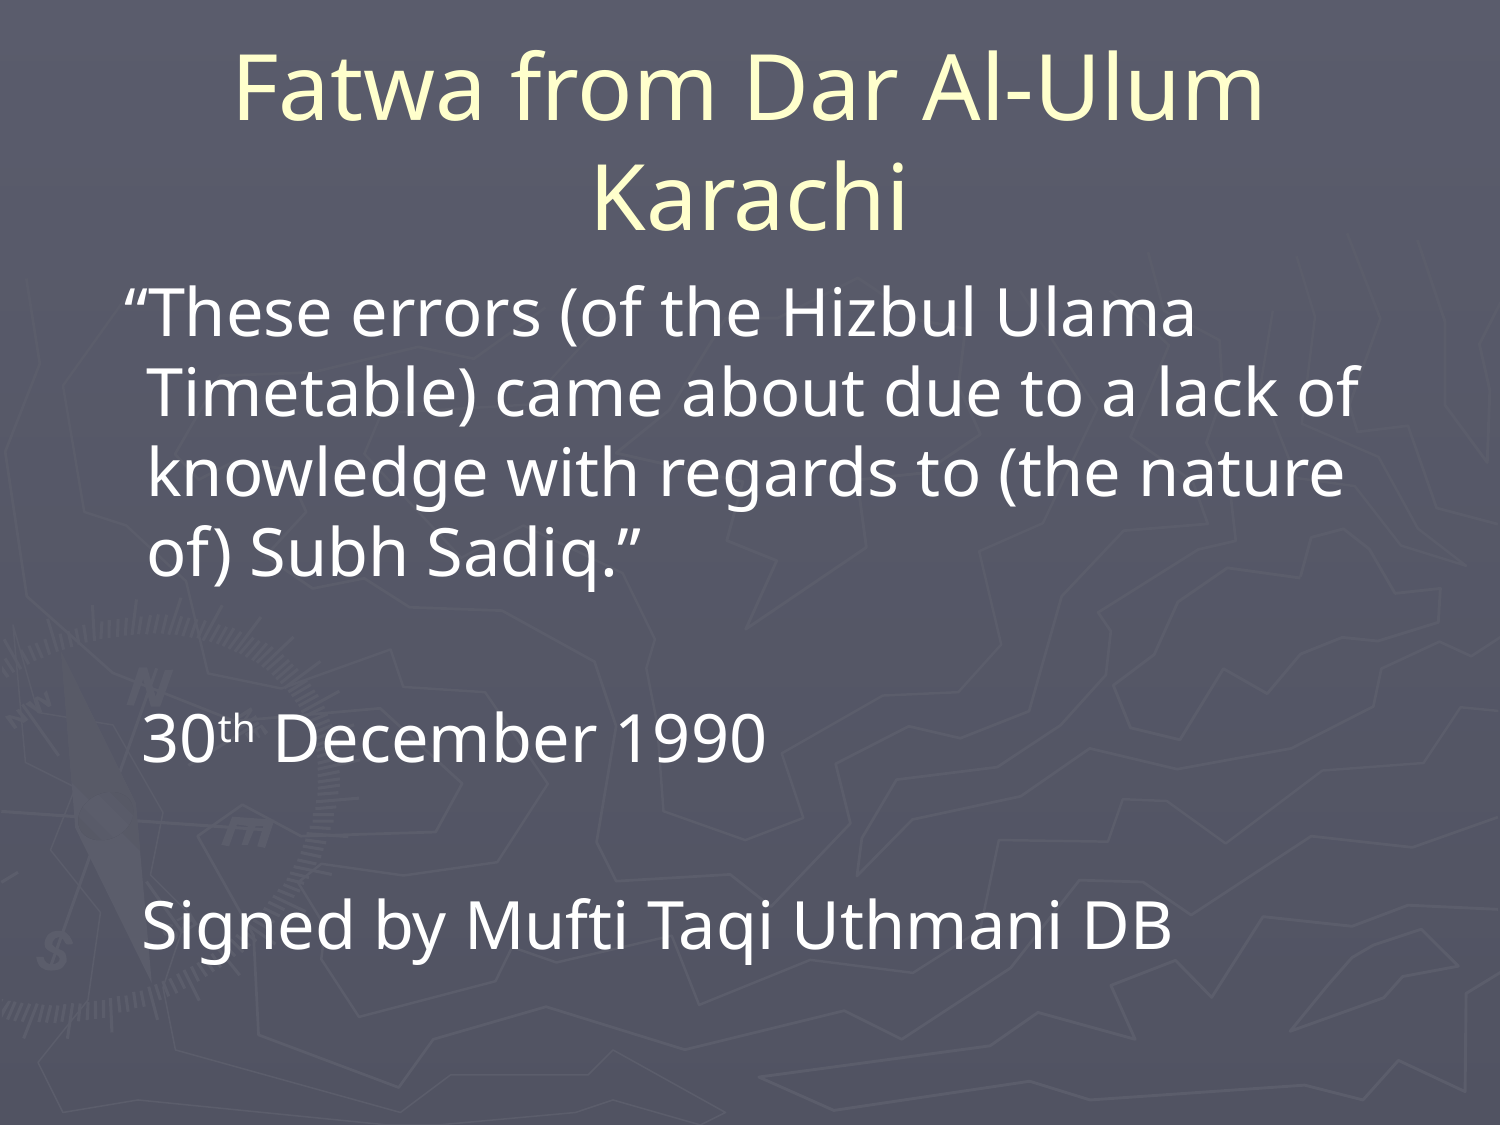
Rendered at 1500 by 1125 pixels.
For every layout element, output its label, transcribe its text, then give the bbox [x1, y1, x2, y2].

text_box “These errors (of the Hizbul Ulama Timetable) came about due to a lack of knowledge with regards to (the nature of) Subh Sadiq.” 30th December 1990 Signed by Mufti Taqi Uthmani DB [74, 262, 1425, 1005]
text_box Fatwa from Dar Al-Ulum Karachi [74, 45, 1425, 233]
